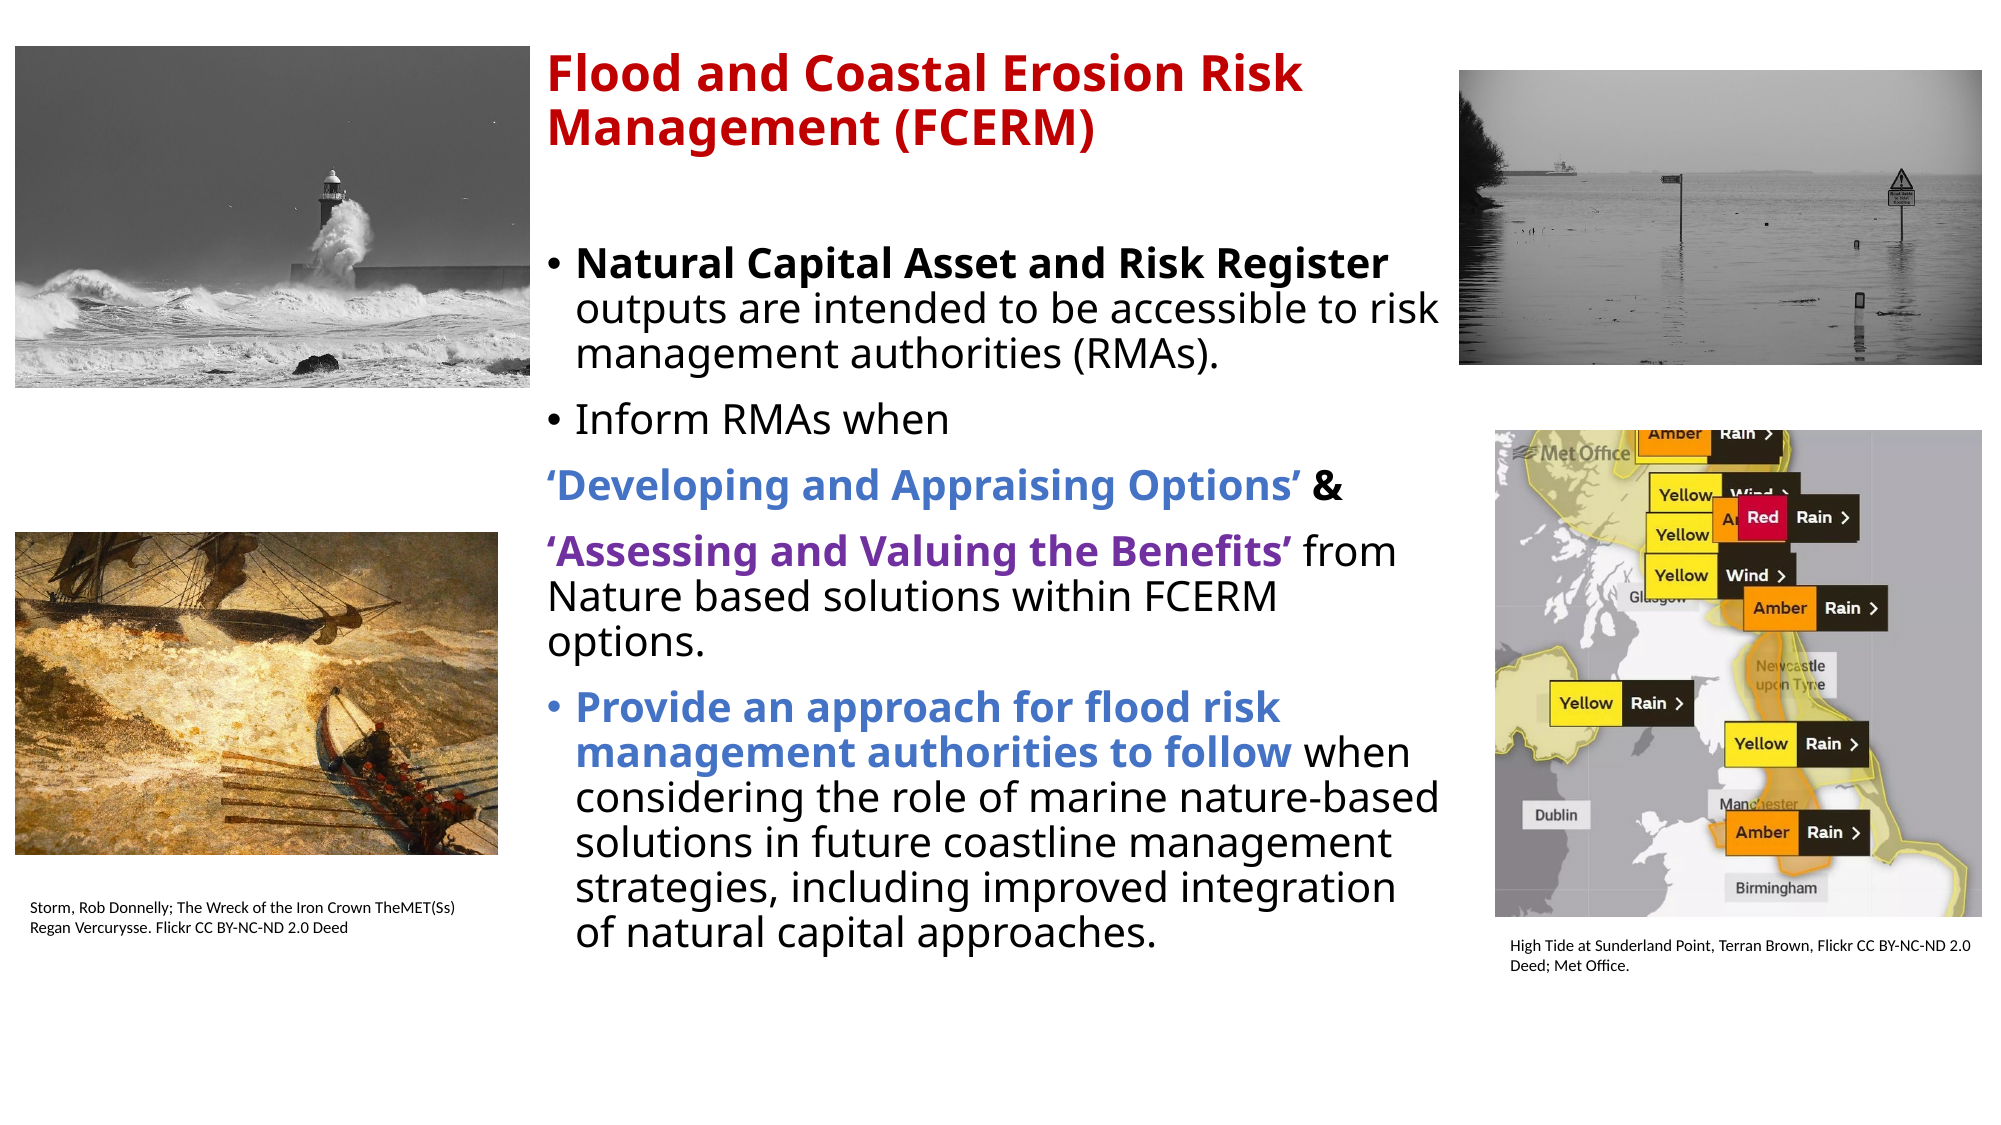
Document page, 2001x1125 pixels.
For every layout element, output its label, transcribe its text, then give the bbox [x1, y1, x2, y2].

picture [1459, 70, 1982, 365]
text_box High Tide at Sunderland Point, Terran Brown, Flickr CC BY-NC-ND 2.0 Deed; Met Office. [1495, 927, 2000, 983]
text_box Storm, Rob Donnelly; The Wreck of the Iron Crown TheMET(Ss) Regan Vercurysse. Flickr CC BY-NC-ND 2.0 Deed [15, 889, 491, 944]
subtitle Flood and Coastal Erosion Risk Management (FCERM) Natural Capital Asset and Risk Register outputs are intended to be accessible to risk management authorities (RMAs). Inform RMAs when ‘Developing and Appraising Options’ & ‘Assessing and Valuing the Benefits’ from Nature based solutions within FCERM options. Provide an approach for flood risk management authorities to follow when considering the role of marine nature-based solutions in future coastline management strategies, including improved integration of natural capital approaches. [531, 40, 1457, 1125]
picture [15, 532, 498, 855]
picture [1495, 430, 1982, 917]
picture [15, 46, 530, 388]
